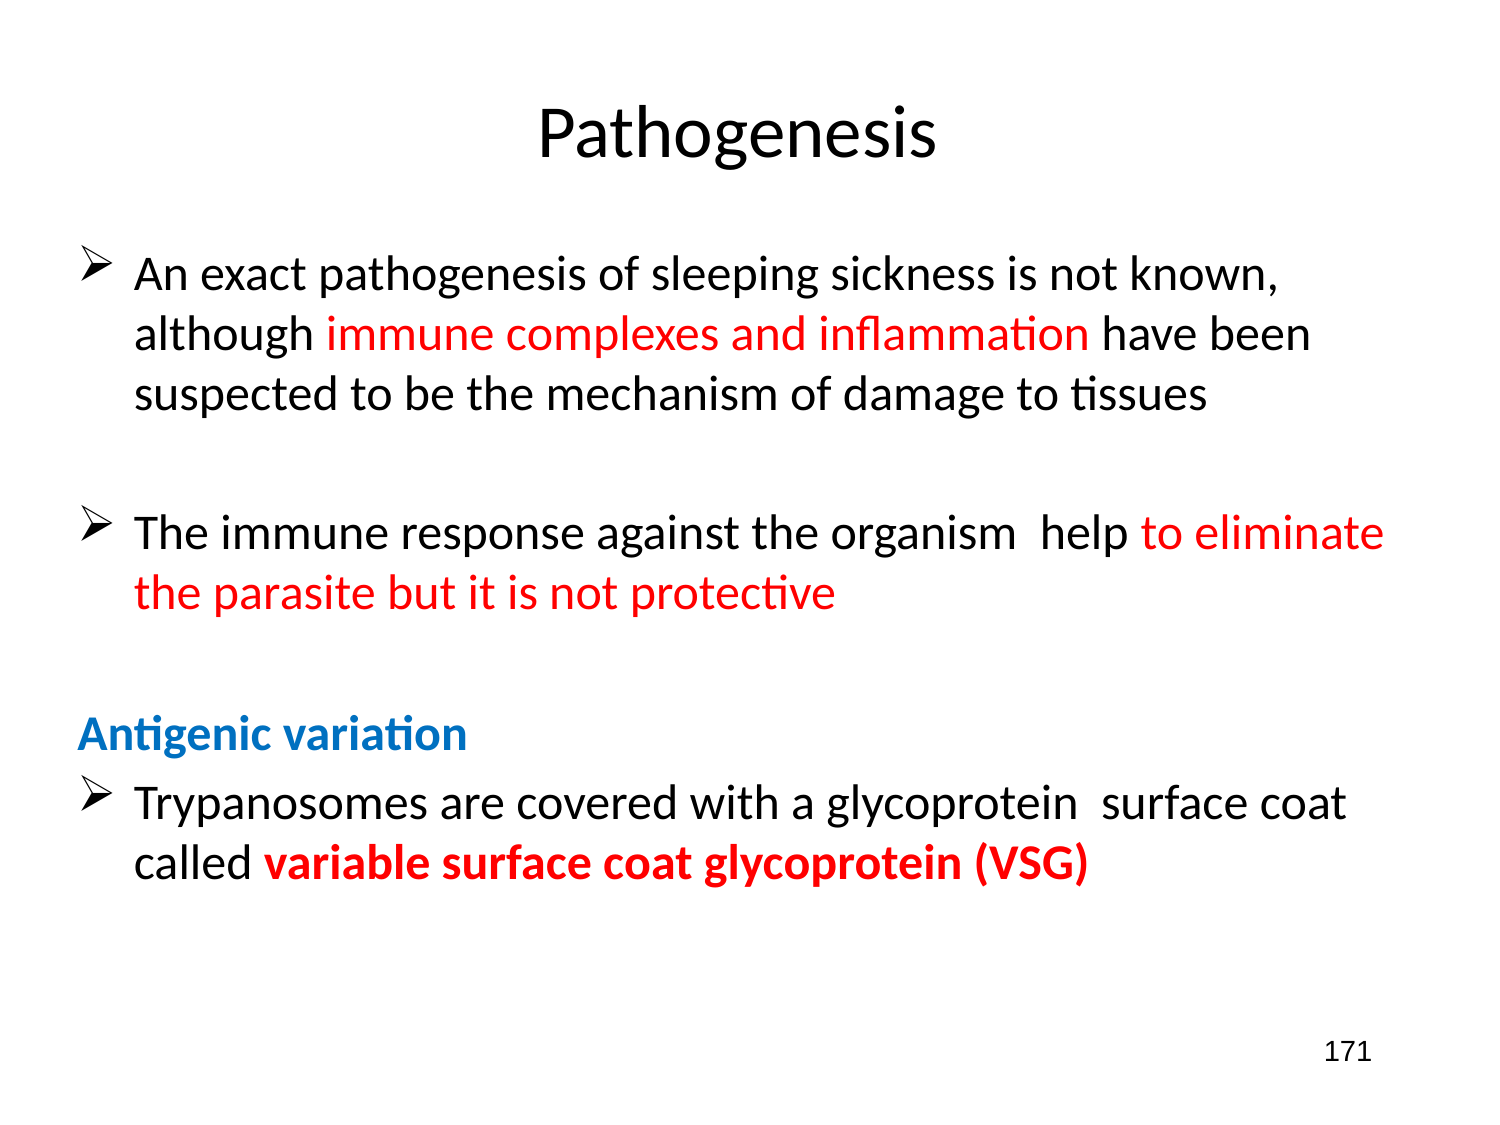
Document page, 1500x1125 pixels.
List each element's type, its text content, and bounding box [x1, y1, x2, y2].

slide_number 171 [1074, 1024, 1388, 1101]
list An exact pathogenesis of sleeping sickness is not known, although immune complexes and inflammation have been suspected to be the mechanism of damage to tissues The immune response against the organism help to eliminate the parasite but it is not protective Antigenic variation Trypanosomes are covered with a glycoprotein surface coat called variable surface coat glycoprotein (VSG) [62, 162, 1413, 1075]
title Pathogenesis [62, 75, 1413, 162]
